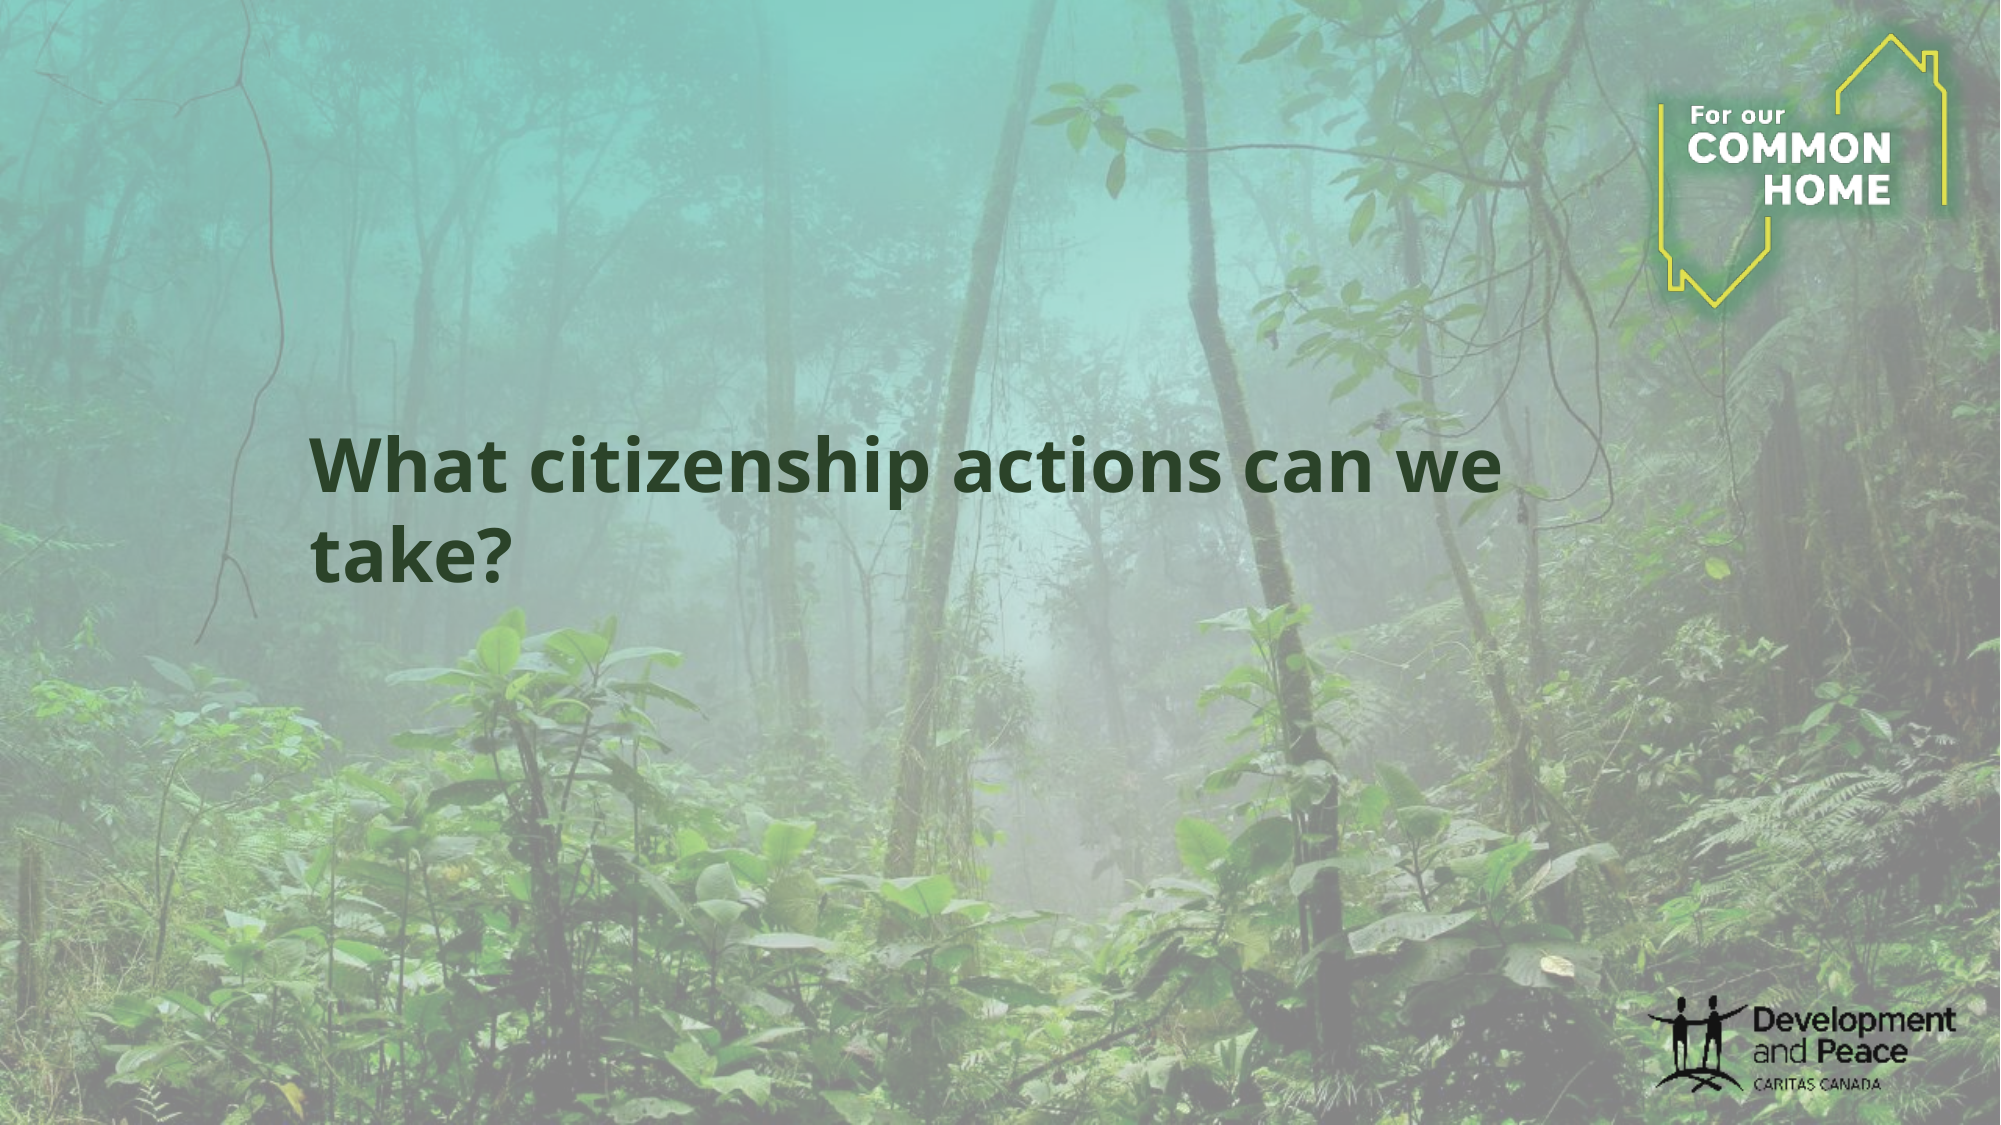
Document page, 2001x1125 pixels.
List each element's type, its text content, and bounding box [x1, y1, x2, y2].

picture [1642, 991, 1964, 1099]
picture [1646, 29, 1964, 317]
title What citizenship actions can we take? [294, 410, 1706, 627]
